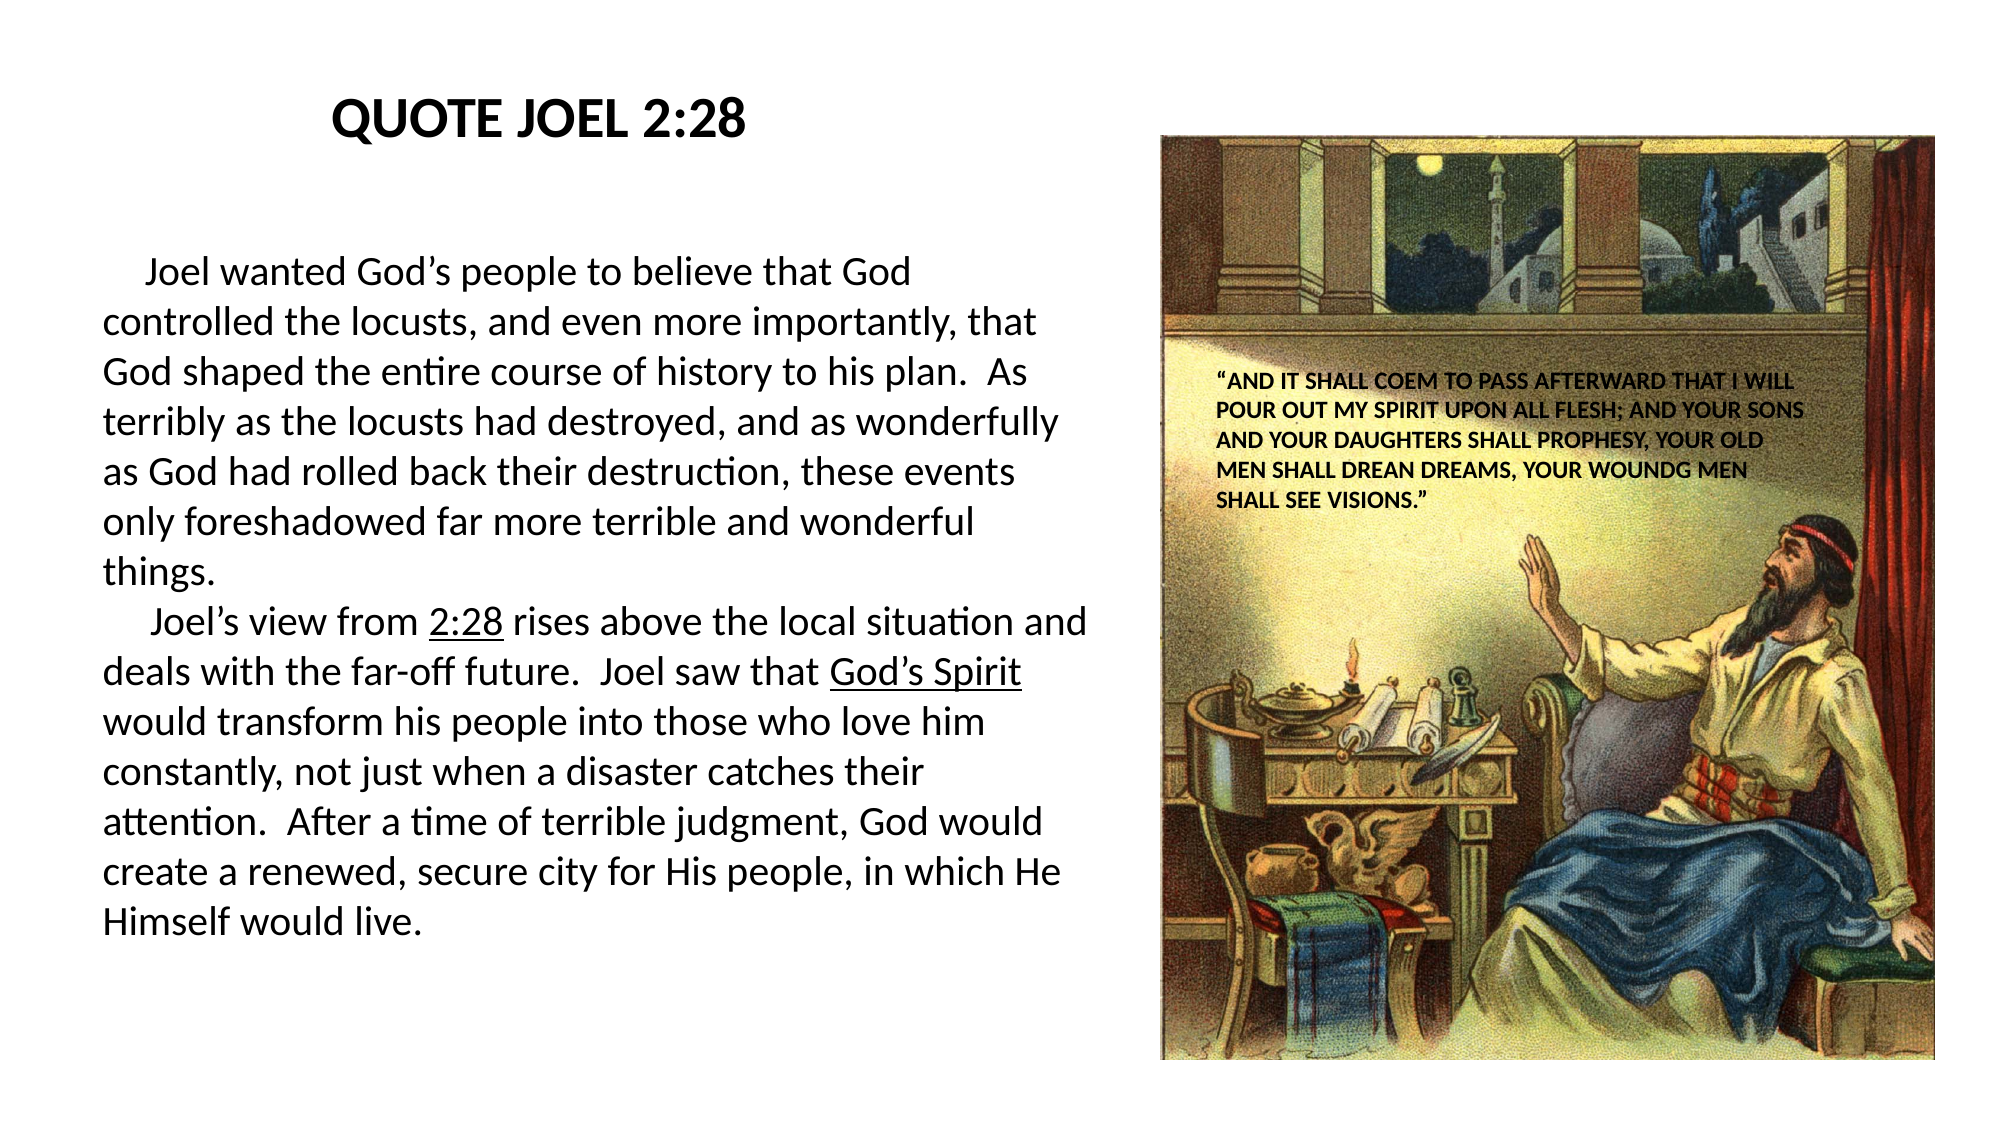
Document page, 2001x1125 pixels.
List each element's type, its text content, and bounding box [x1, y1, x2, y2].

text_box QUOTE JOEL 2:28 [316, 71, 849, 157]
picture [1160, 135, 1935, 1061]
text_box Joel wanted God’s people to believe that God controlled the locusts, and even more importantly, that God shaped the entire course of history to his plan. As terribly as the locusts had destroyed, and as wonderfully as God had rolled back their destruction, these events only foreshadowed far more terrible and wonderful things. Joel’s view from 2:28 rises above the local situation and deals with the far-off future. Joel saw that God’s Spirit would transform his people into those who love him constantly, not just when a disaster catches their attention. After a time of terrible judgment, God would create a renewed, secure city for His people, in which He Himself would live. [87, 236, 1104, 952]
